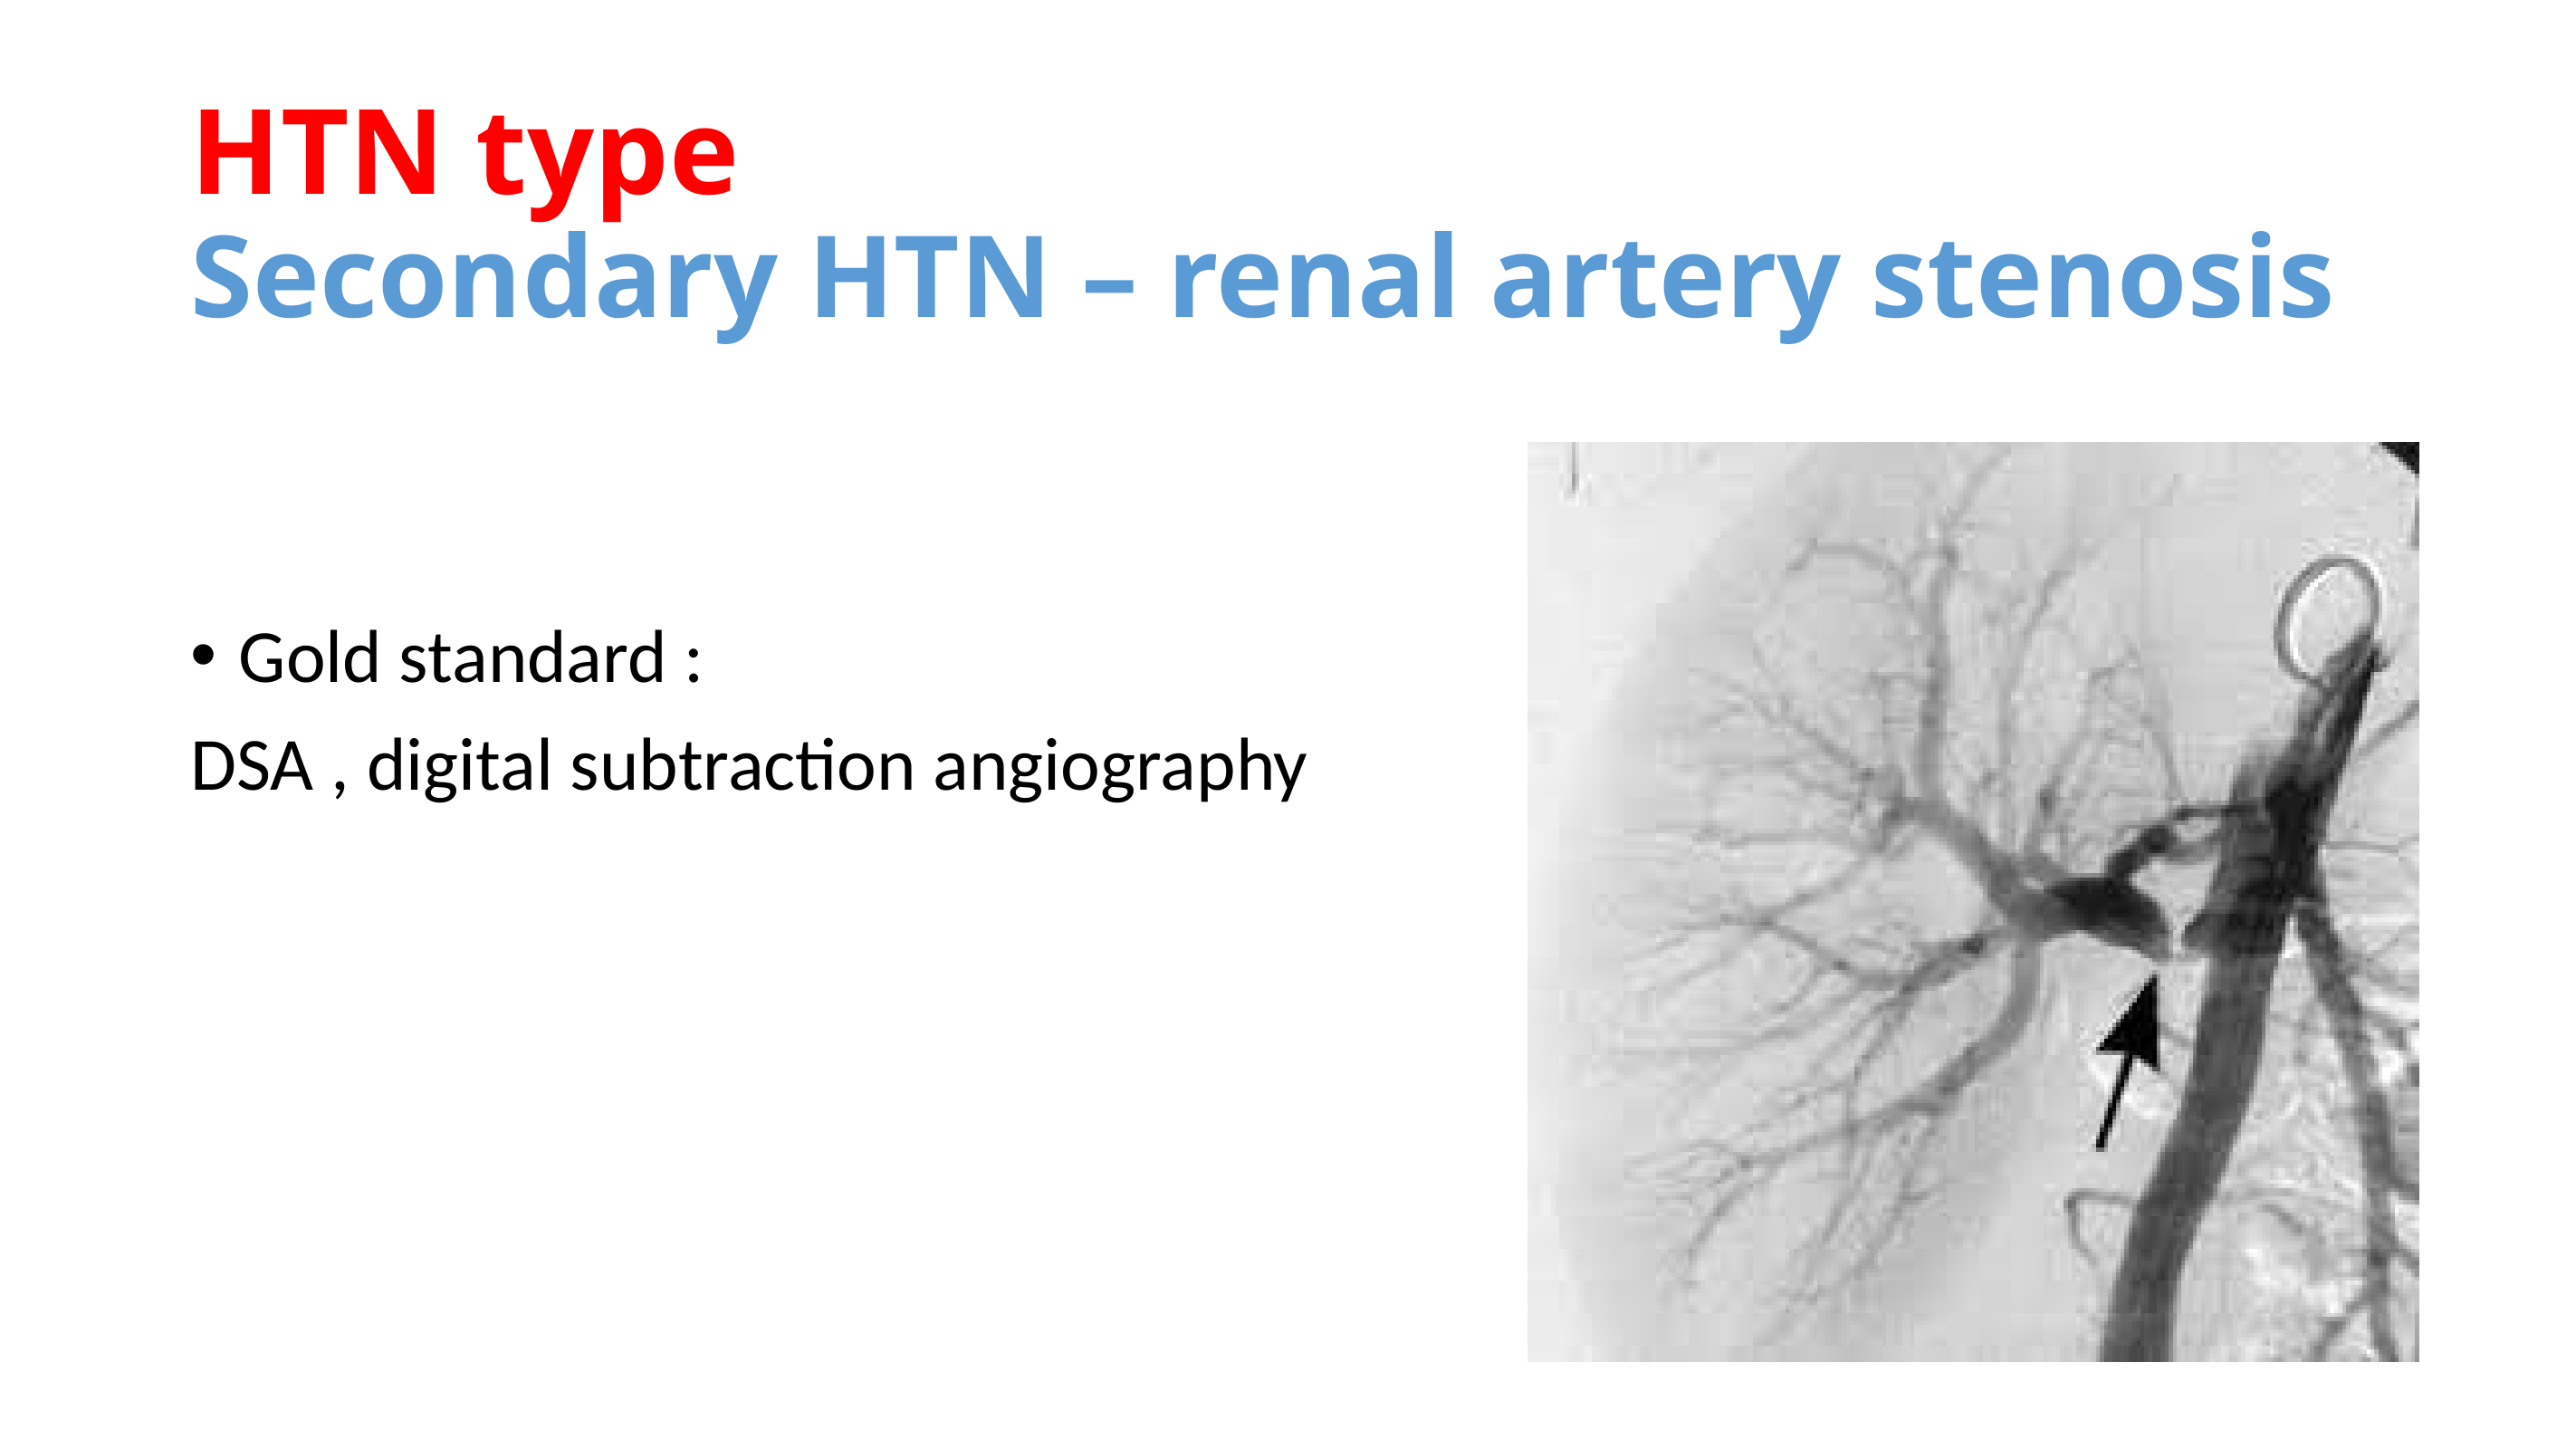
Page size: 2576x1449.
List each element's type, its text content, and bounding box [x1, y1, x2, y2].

picture [1527, 442, 2419, 1362]
list Gold standard : DSA , digital subtraction angiography [177, 385, 2399, 1306]
title HTN type Secondary HTN – renal artery stenosis [177, 77, 2399, 358]
